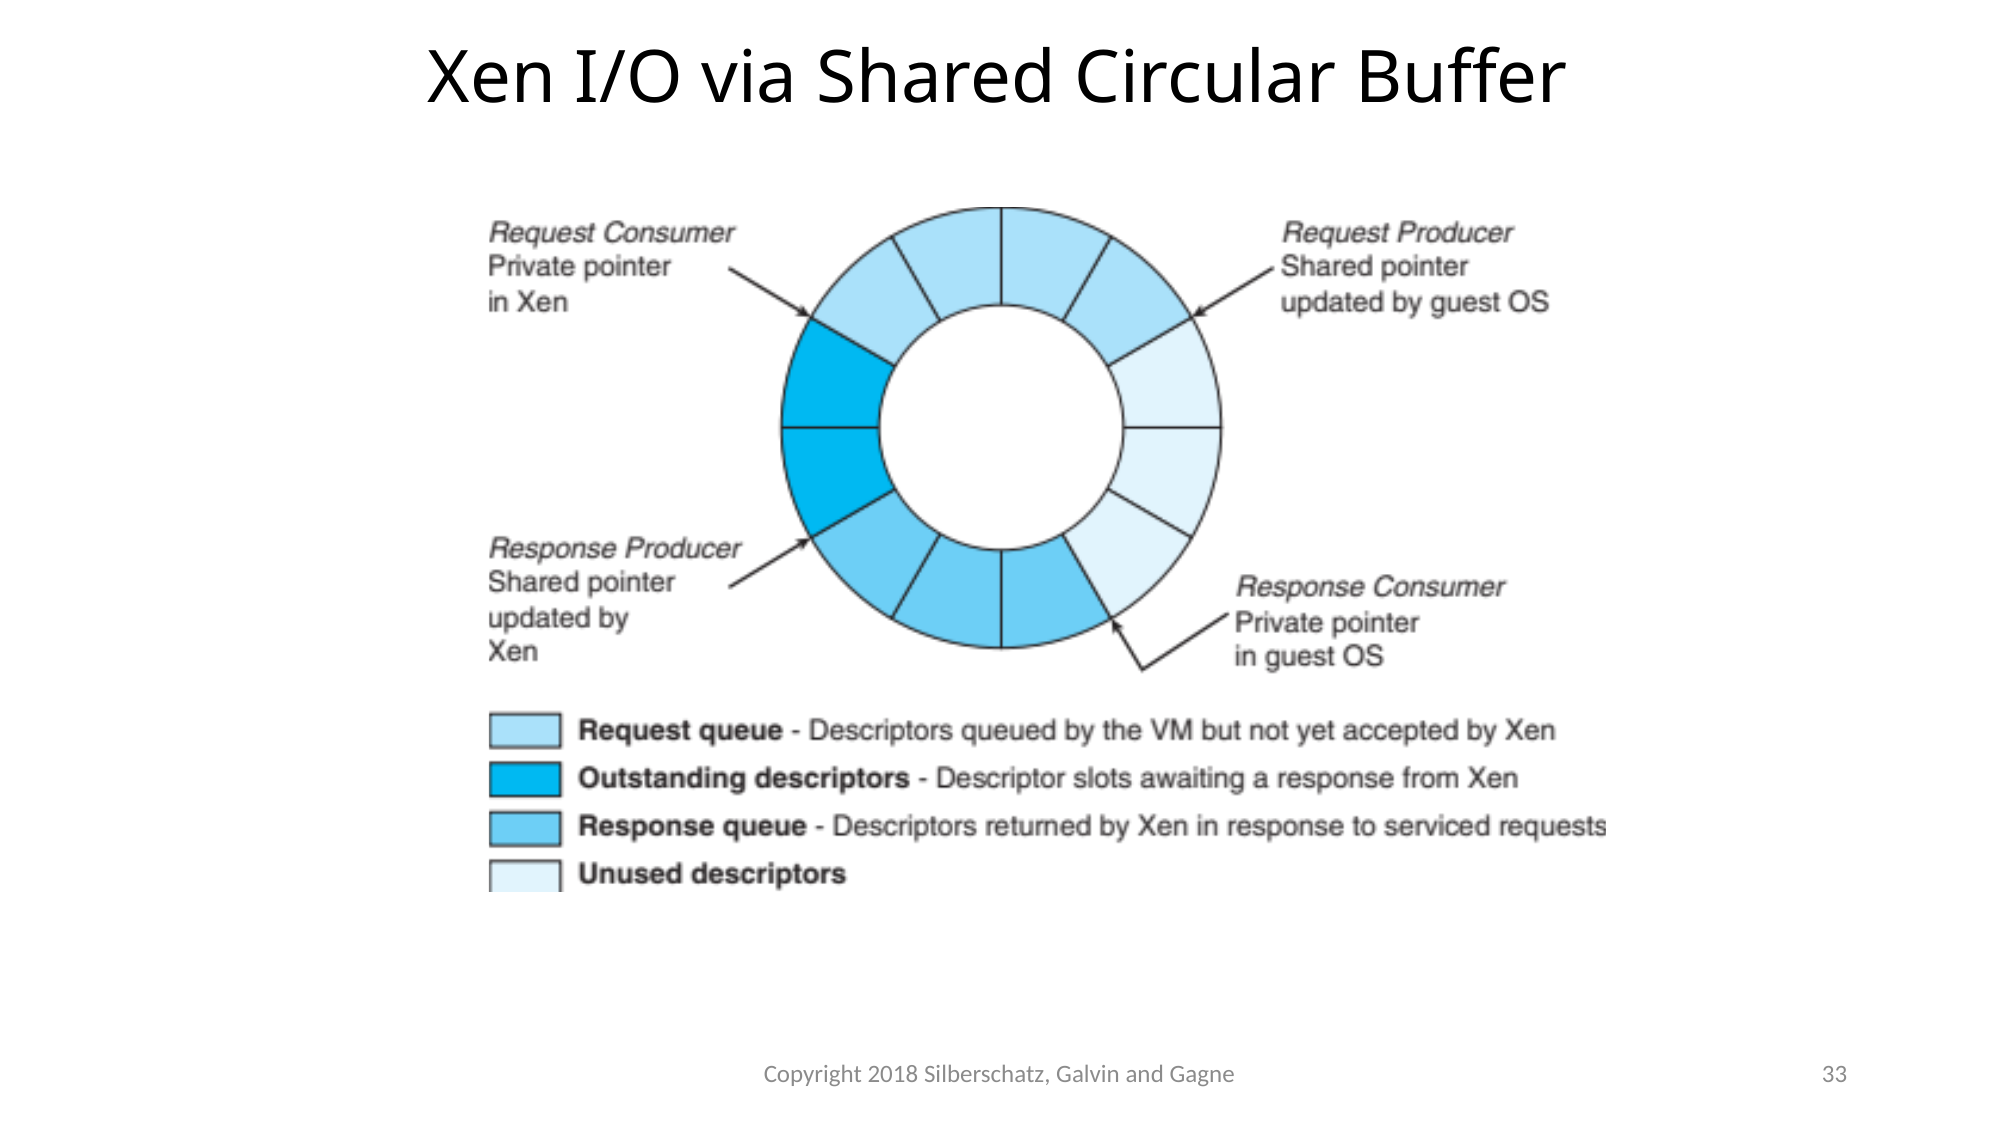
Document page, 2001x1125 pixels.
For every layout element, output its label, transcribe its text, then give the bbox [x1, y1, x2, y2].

footer Copyright 2018 Silberschatz, Galvin and Gagne [662, 1042, 1338, 1103]
title Xen I/O via Shared Circular Buffer [412, 31, 1763, 127]
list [426, 207, 1669, 892]
slide_number 33 [1412, 1042, 1863, 1103]
